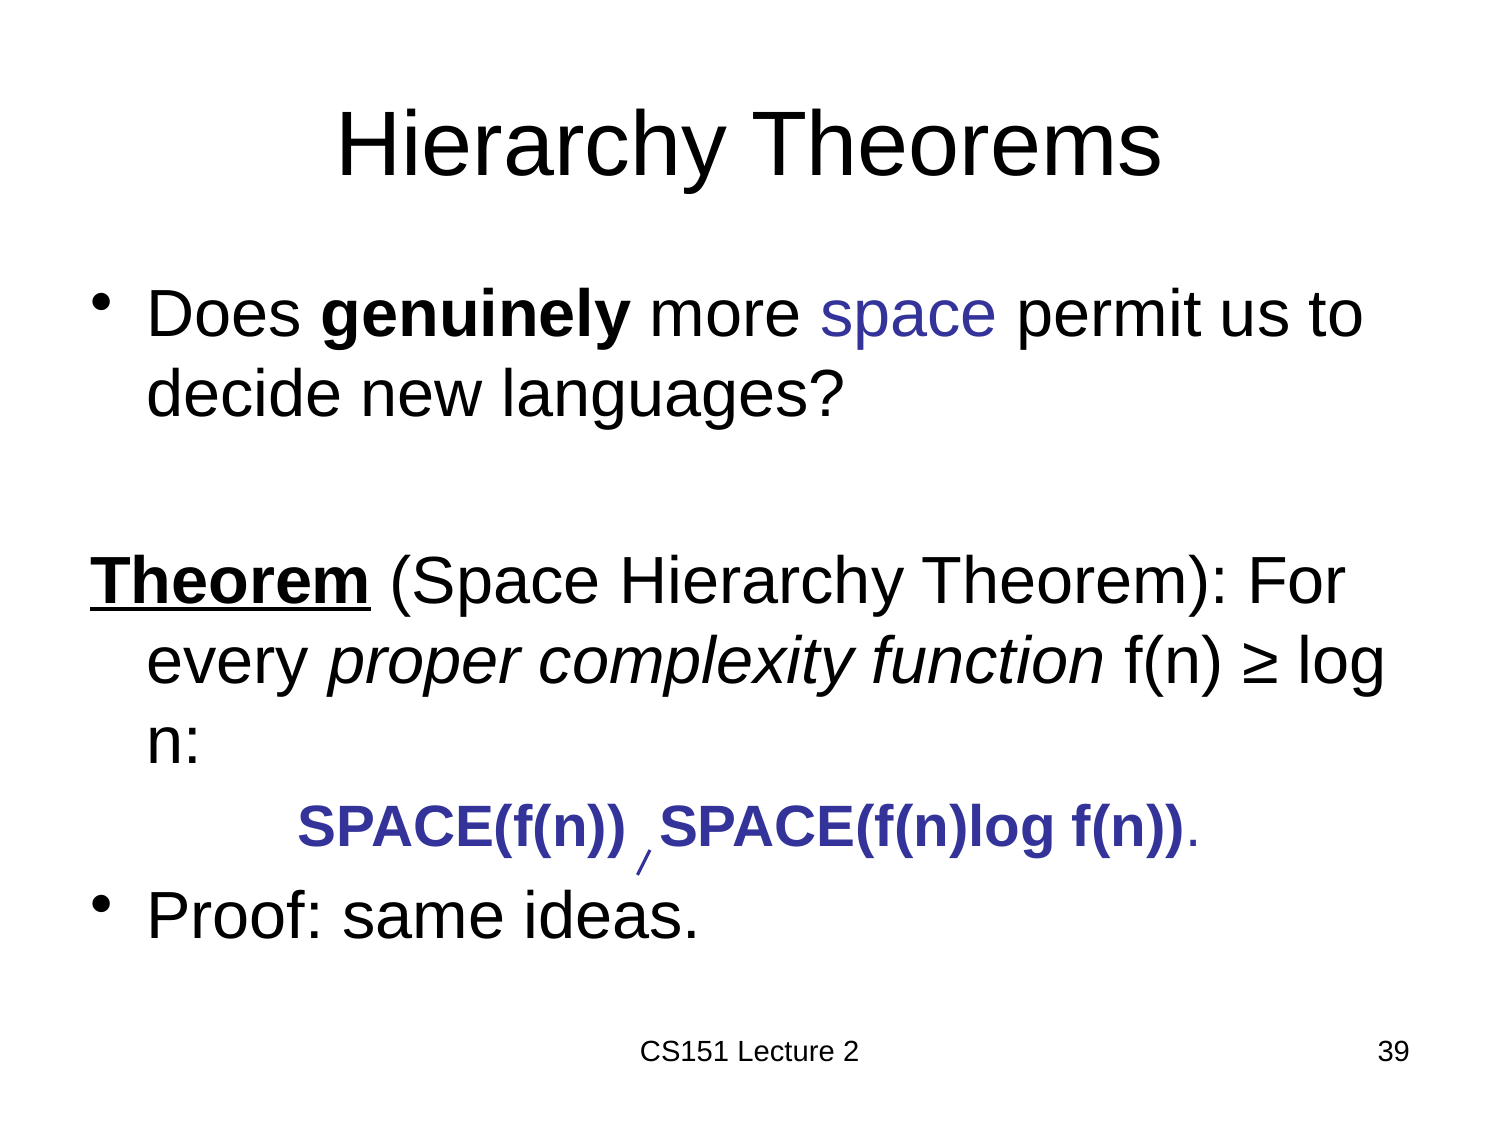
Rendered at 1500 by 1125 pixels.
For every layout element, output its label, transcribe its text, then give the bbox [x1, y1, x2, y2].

footer CS151 Lecture 2 [512, 1024, 988, 1103]
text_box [637, 849, 651, 876]
slide_number 39 [1074, 1024, 1426, 1103]
title Hierarchy Theorems [75, 45, 1425, 233]
